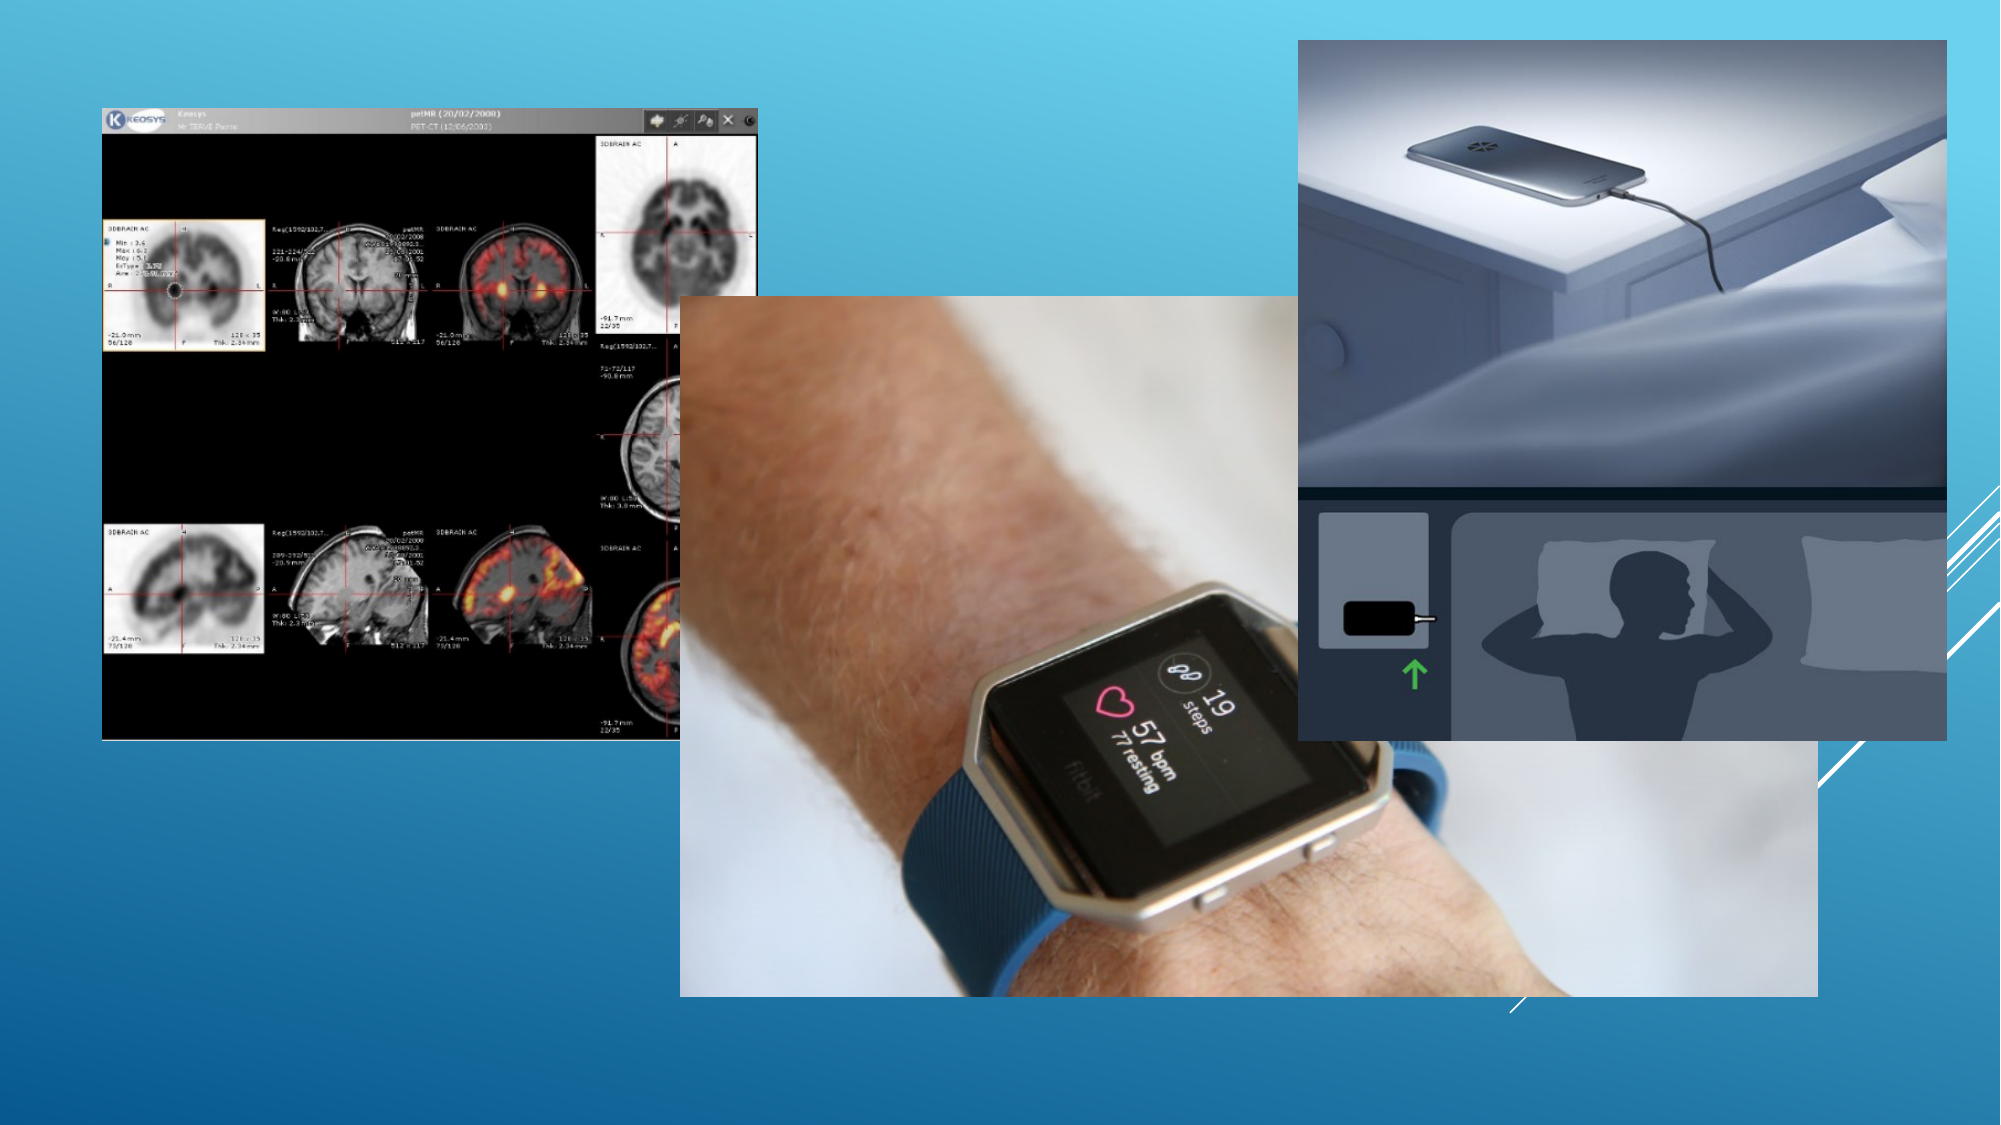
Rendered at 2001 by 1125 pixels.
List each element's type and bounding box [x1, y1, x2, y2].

picture [102, 39, 1947, 997]
